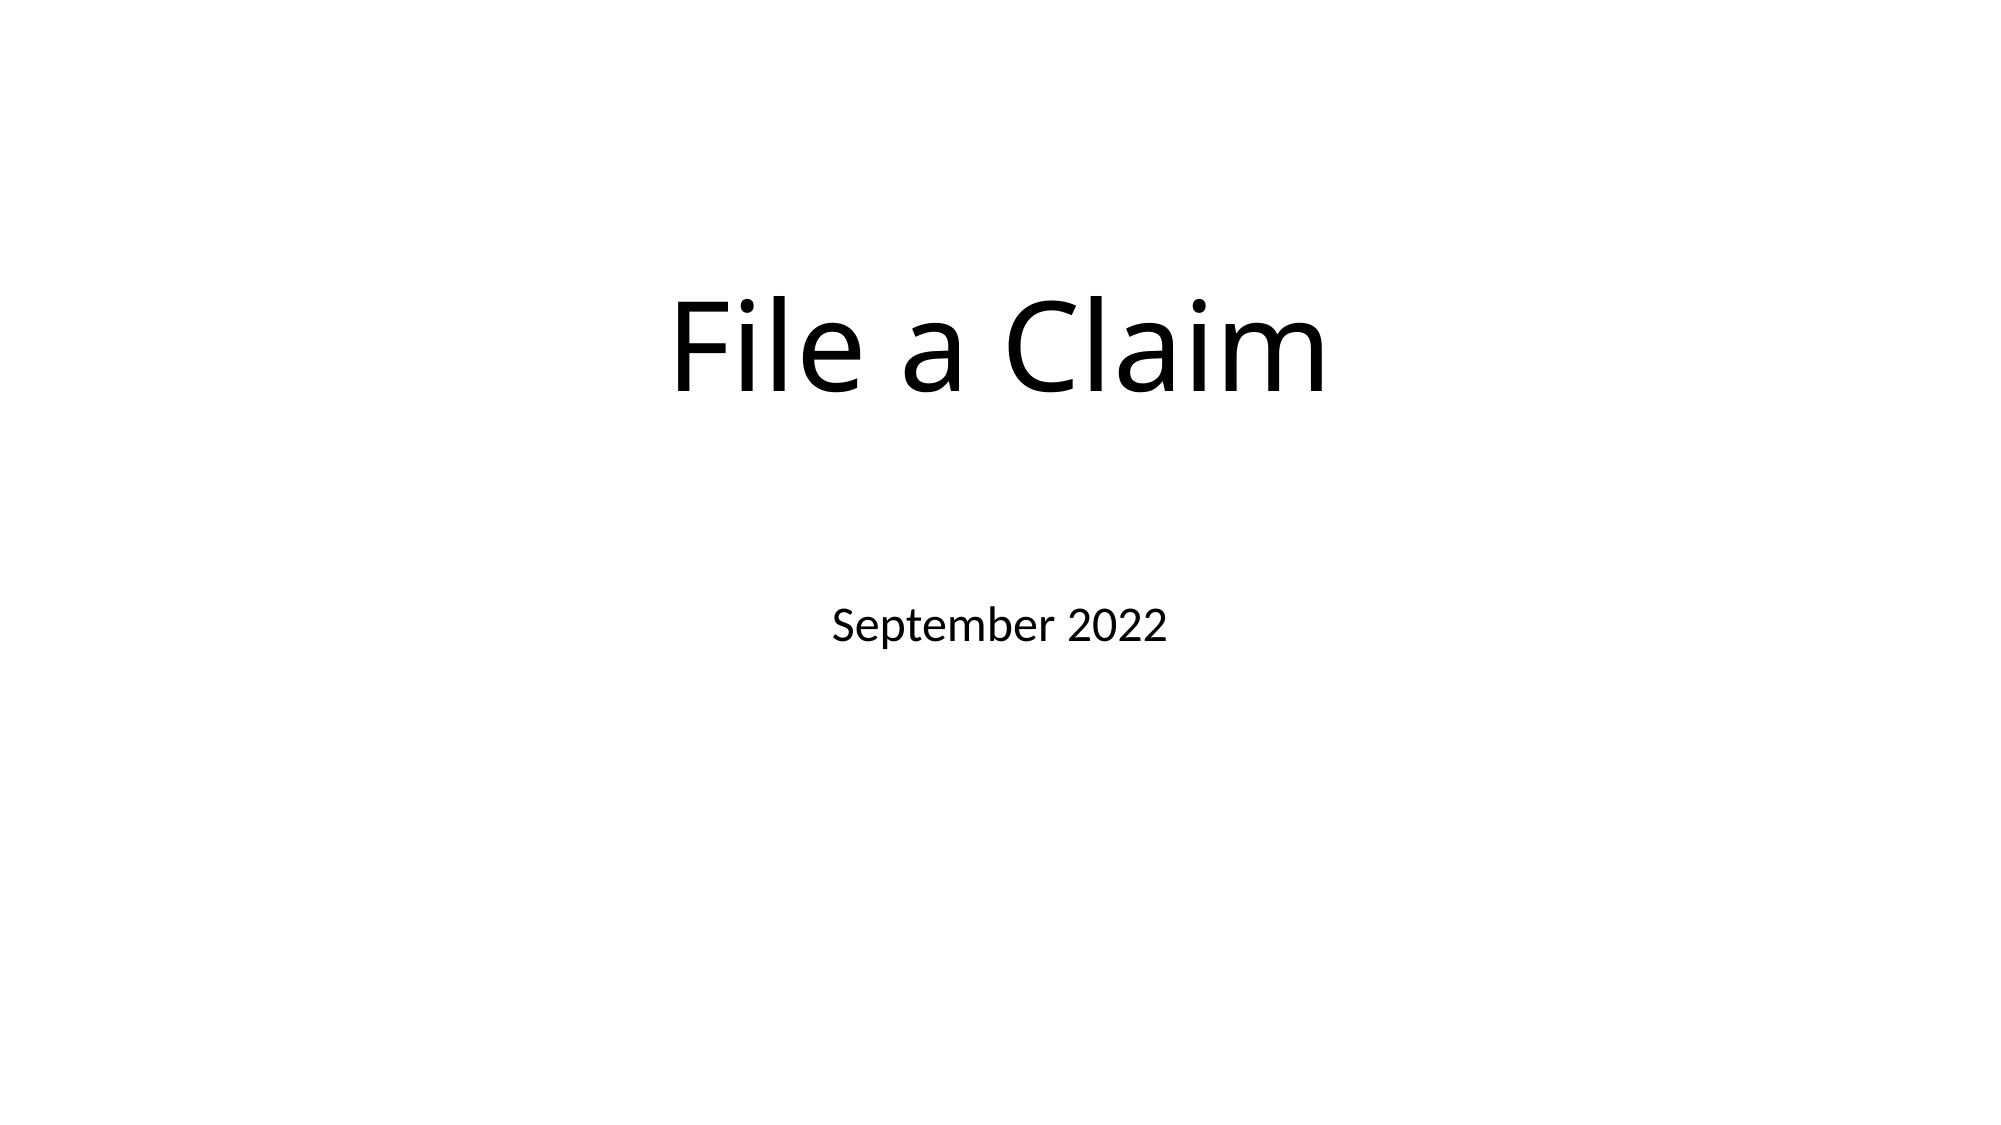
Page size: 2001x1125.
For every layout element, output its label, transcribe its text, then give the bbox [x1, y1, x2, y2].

subtitle September 2022 [249, 590, 1750, 863]
title File a Claim [249, 184, 1750, 576]
